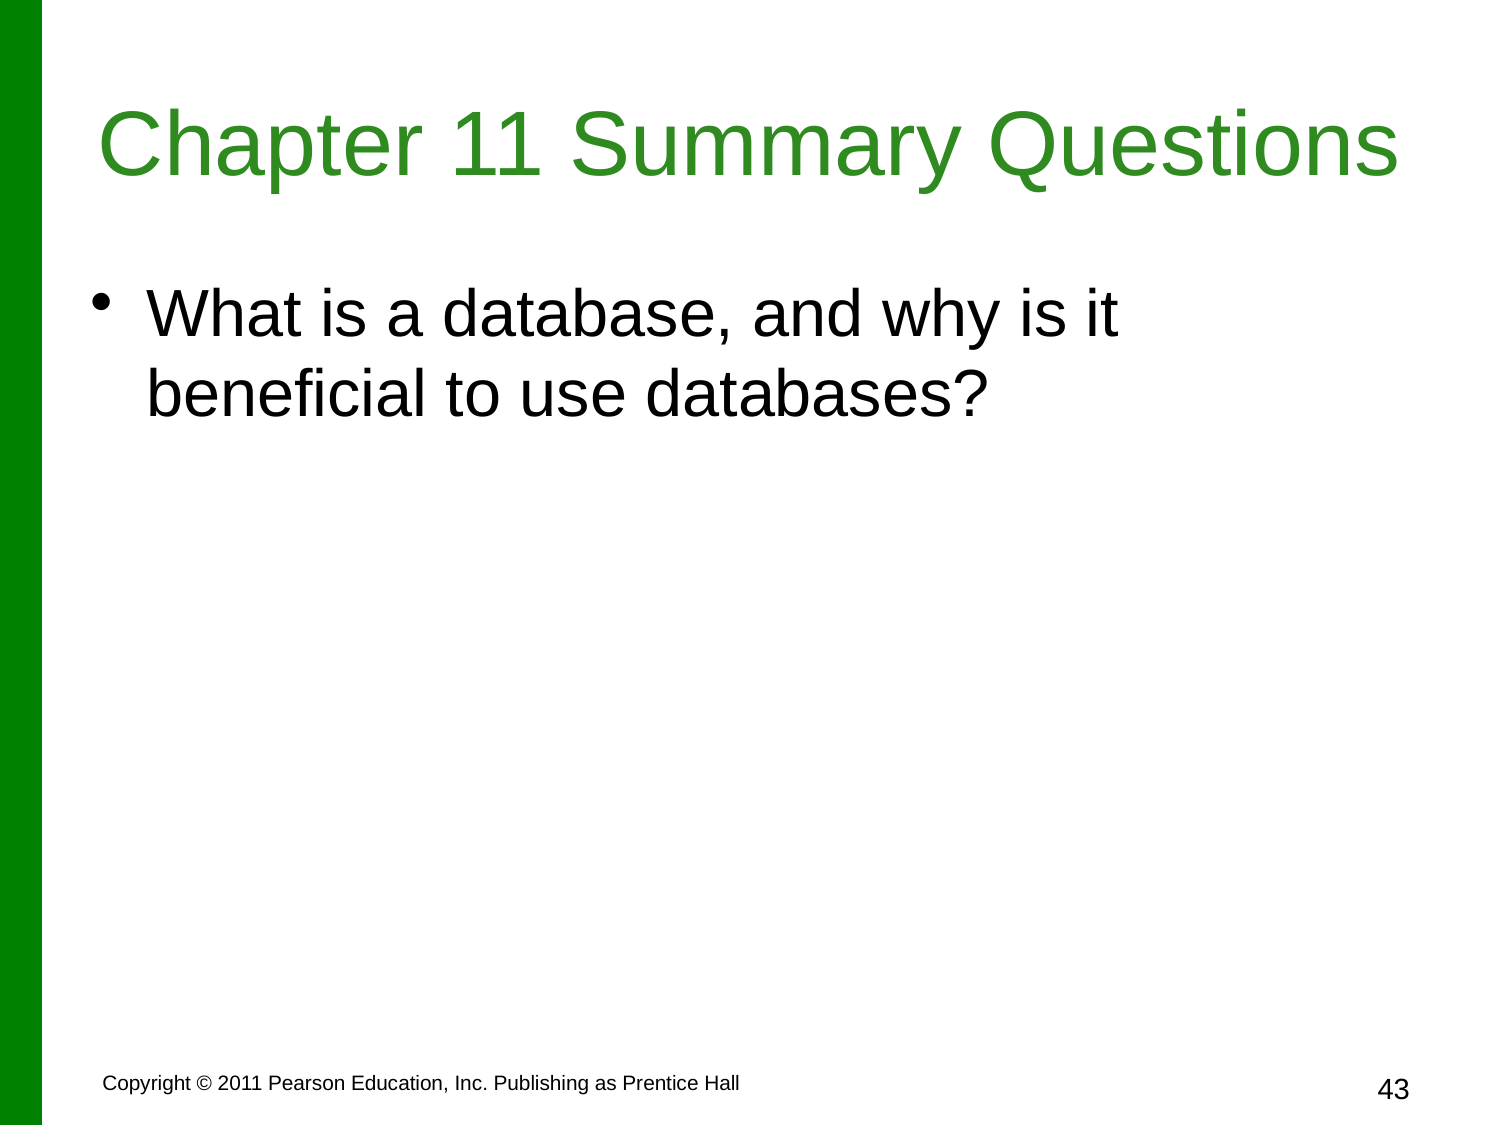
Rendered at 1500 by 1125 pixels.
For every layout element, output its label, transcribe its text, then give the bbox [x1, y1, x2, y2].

slide_number 43 [1074, 1062, 1426, 1103]
title Chapter 11 Summary Questions [74, 44, 1426, 233]
list What is a database, and why is it beneficial to use databases? [74, 262, 1426, 1006]
